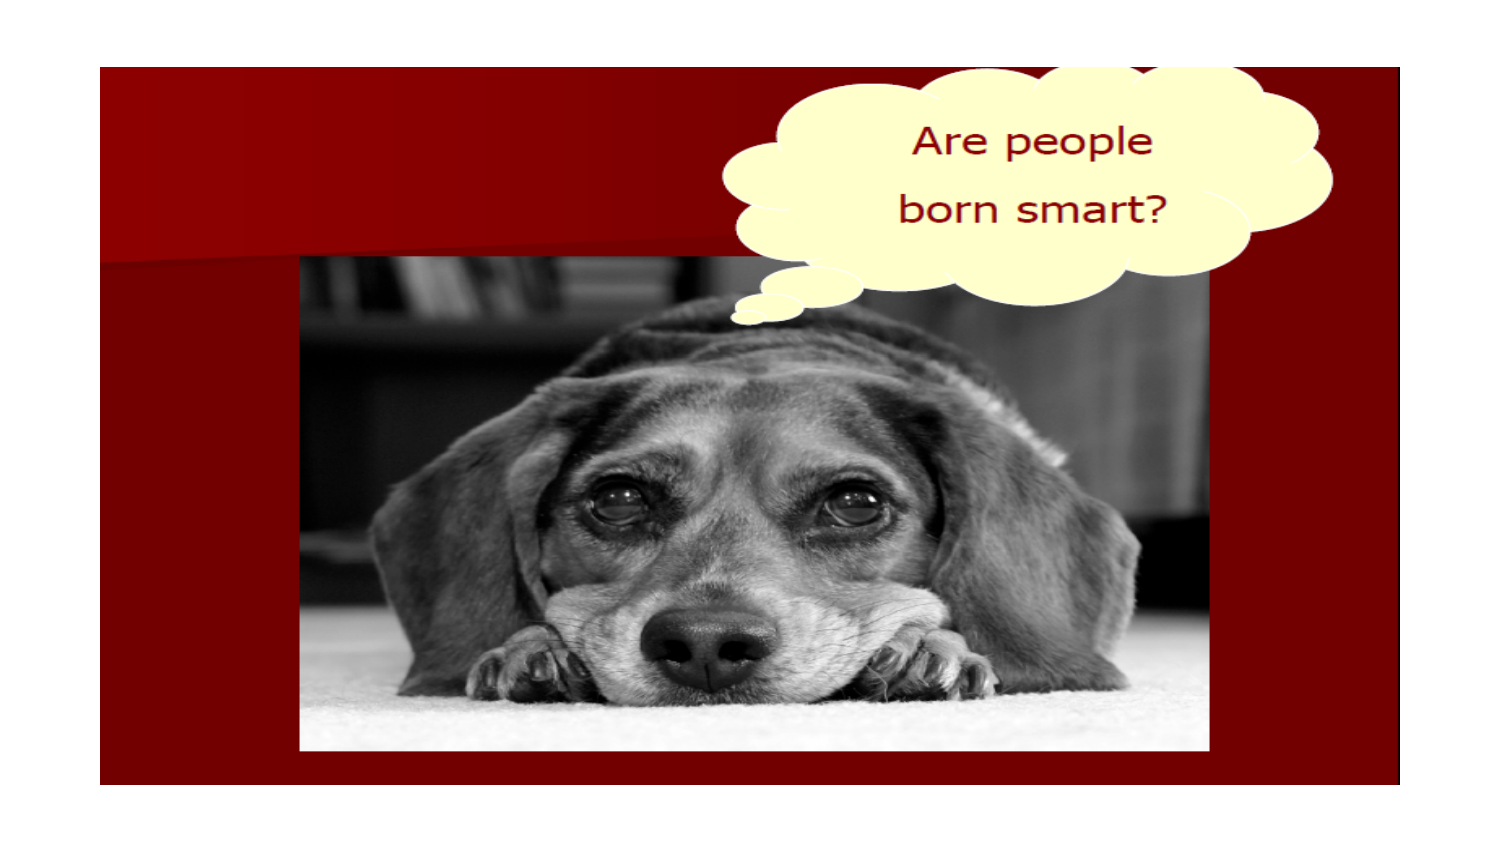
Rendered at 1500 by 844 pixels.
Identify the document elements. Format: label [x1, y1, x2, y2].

picture [100, 67, 1400, 786]
